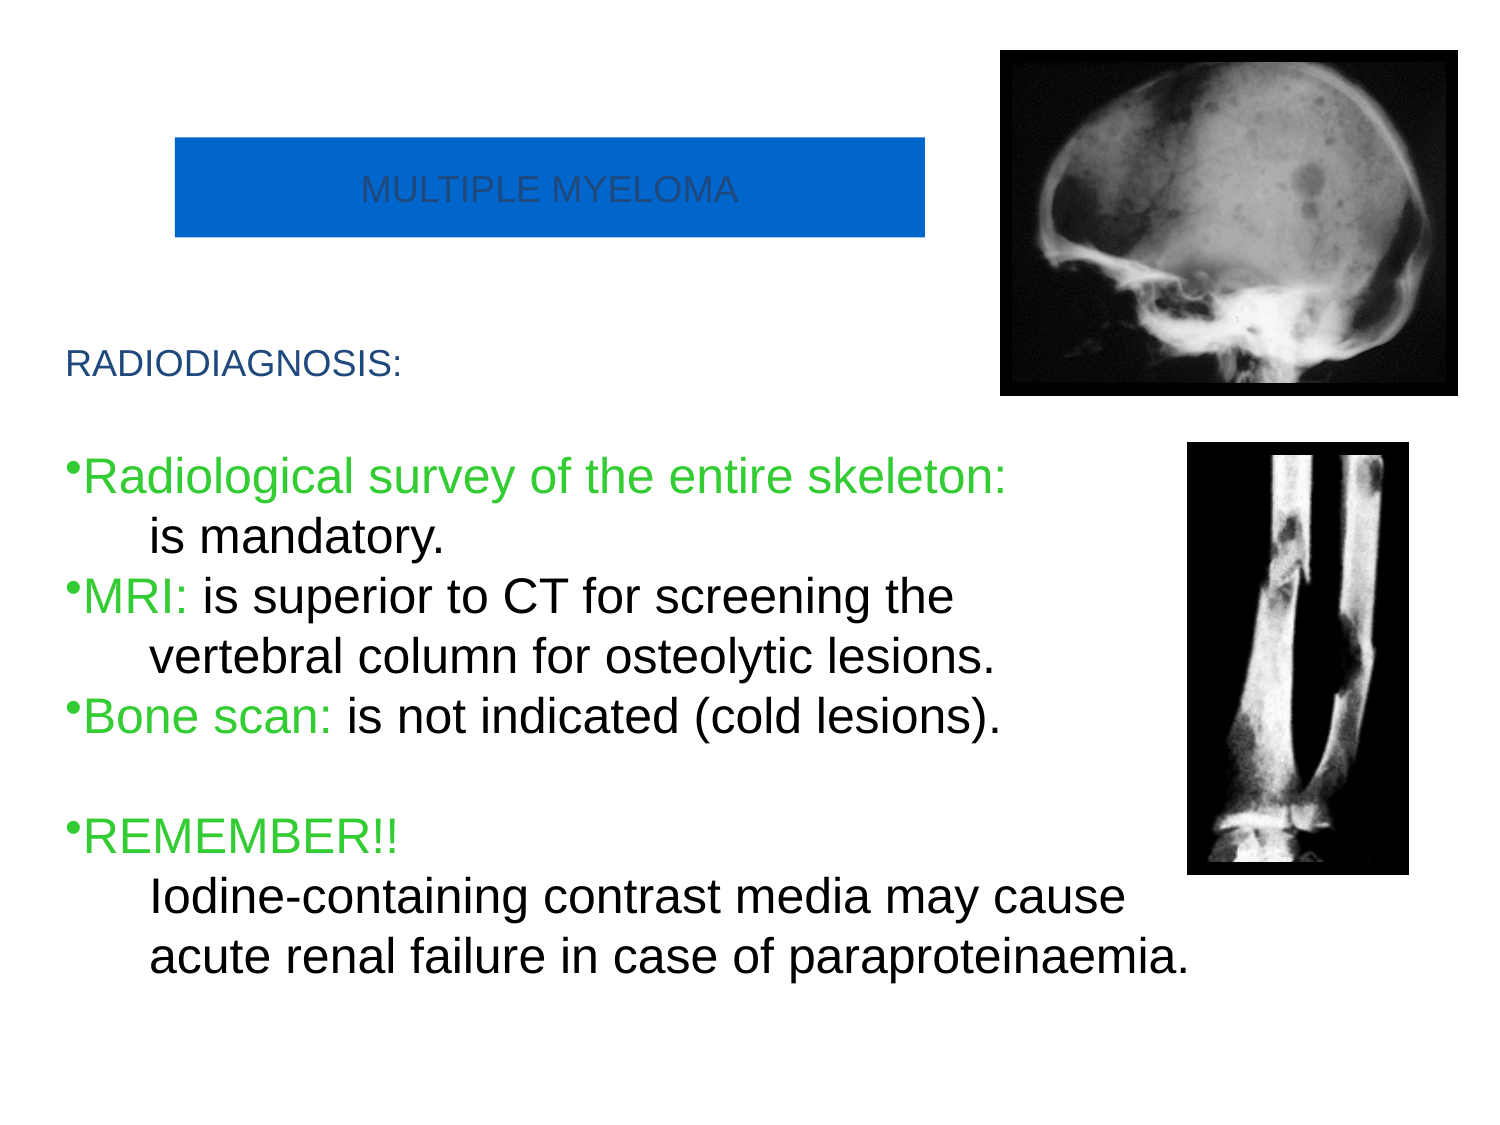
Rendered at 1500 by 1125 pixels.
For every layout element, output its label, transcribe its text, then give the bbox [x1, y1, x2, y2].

picture [1012, 62, 1446, 384]
text_box MULTIPLE MYELOMA [174, 137, 925, 238]
text_box RADIODIAGNOSIS: Radiological survey of the entire skeleton: is mandatory. MRI: is superior to CT for screening the vertebral column for osteolytic lesions. Bone scan: is not indicated (cold lesions). REMEMBER!! Iodine-containing contrast media may cause acute renal failure in case of paraproteinaemia. [50, 330, 1300, 992]
picture [1199, 454, 1397, 863]
